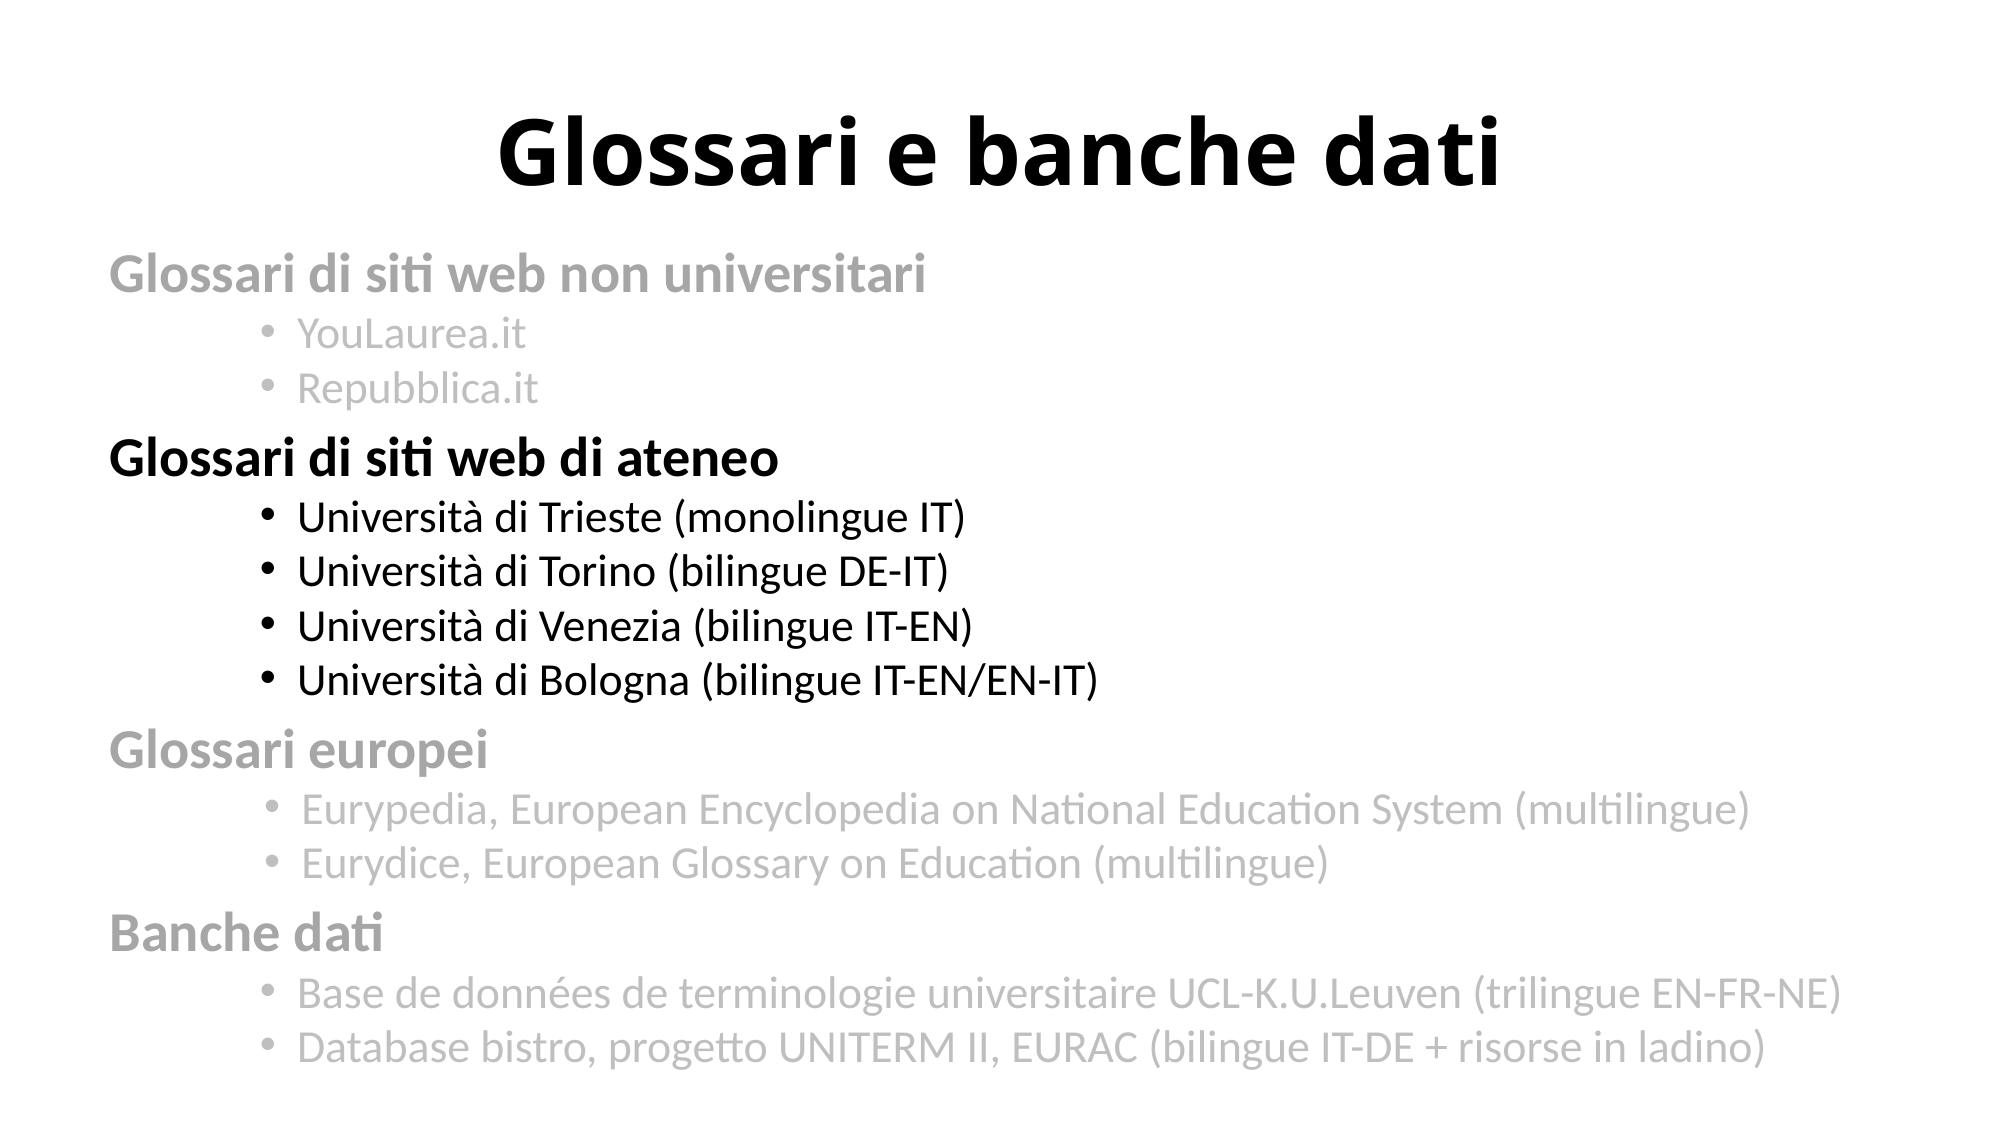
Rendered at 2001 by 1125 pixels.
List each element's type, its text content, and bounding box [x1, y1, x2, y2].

title Glossari e banche dati [137, 46, 1863, 241]
list Glossari di siti web non universitari YouLaurea.it Repubblica.it Glossari di siti web di ateneo Università di Trieste (monolingue IT) Università di Torino (bilingue DE-IT) Università di Venezia (bilingue IT-EN) Università di Bologna (bilingue IT-EN/EN-IT) Glossari europei Eurypedia, European Encyclopedia on National Education System (multilingue) Eurydice, European Glossary on Education (multilingue) Banche dati Base de données de terminologie universitaire UCL-K.U.Leuven (trilingue EN-FR-NE) Database bistro, progetto UNITERM II, EURAC (bilingue IT-DE + risorse in ladino) [94, 241, 1899, 1085]
